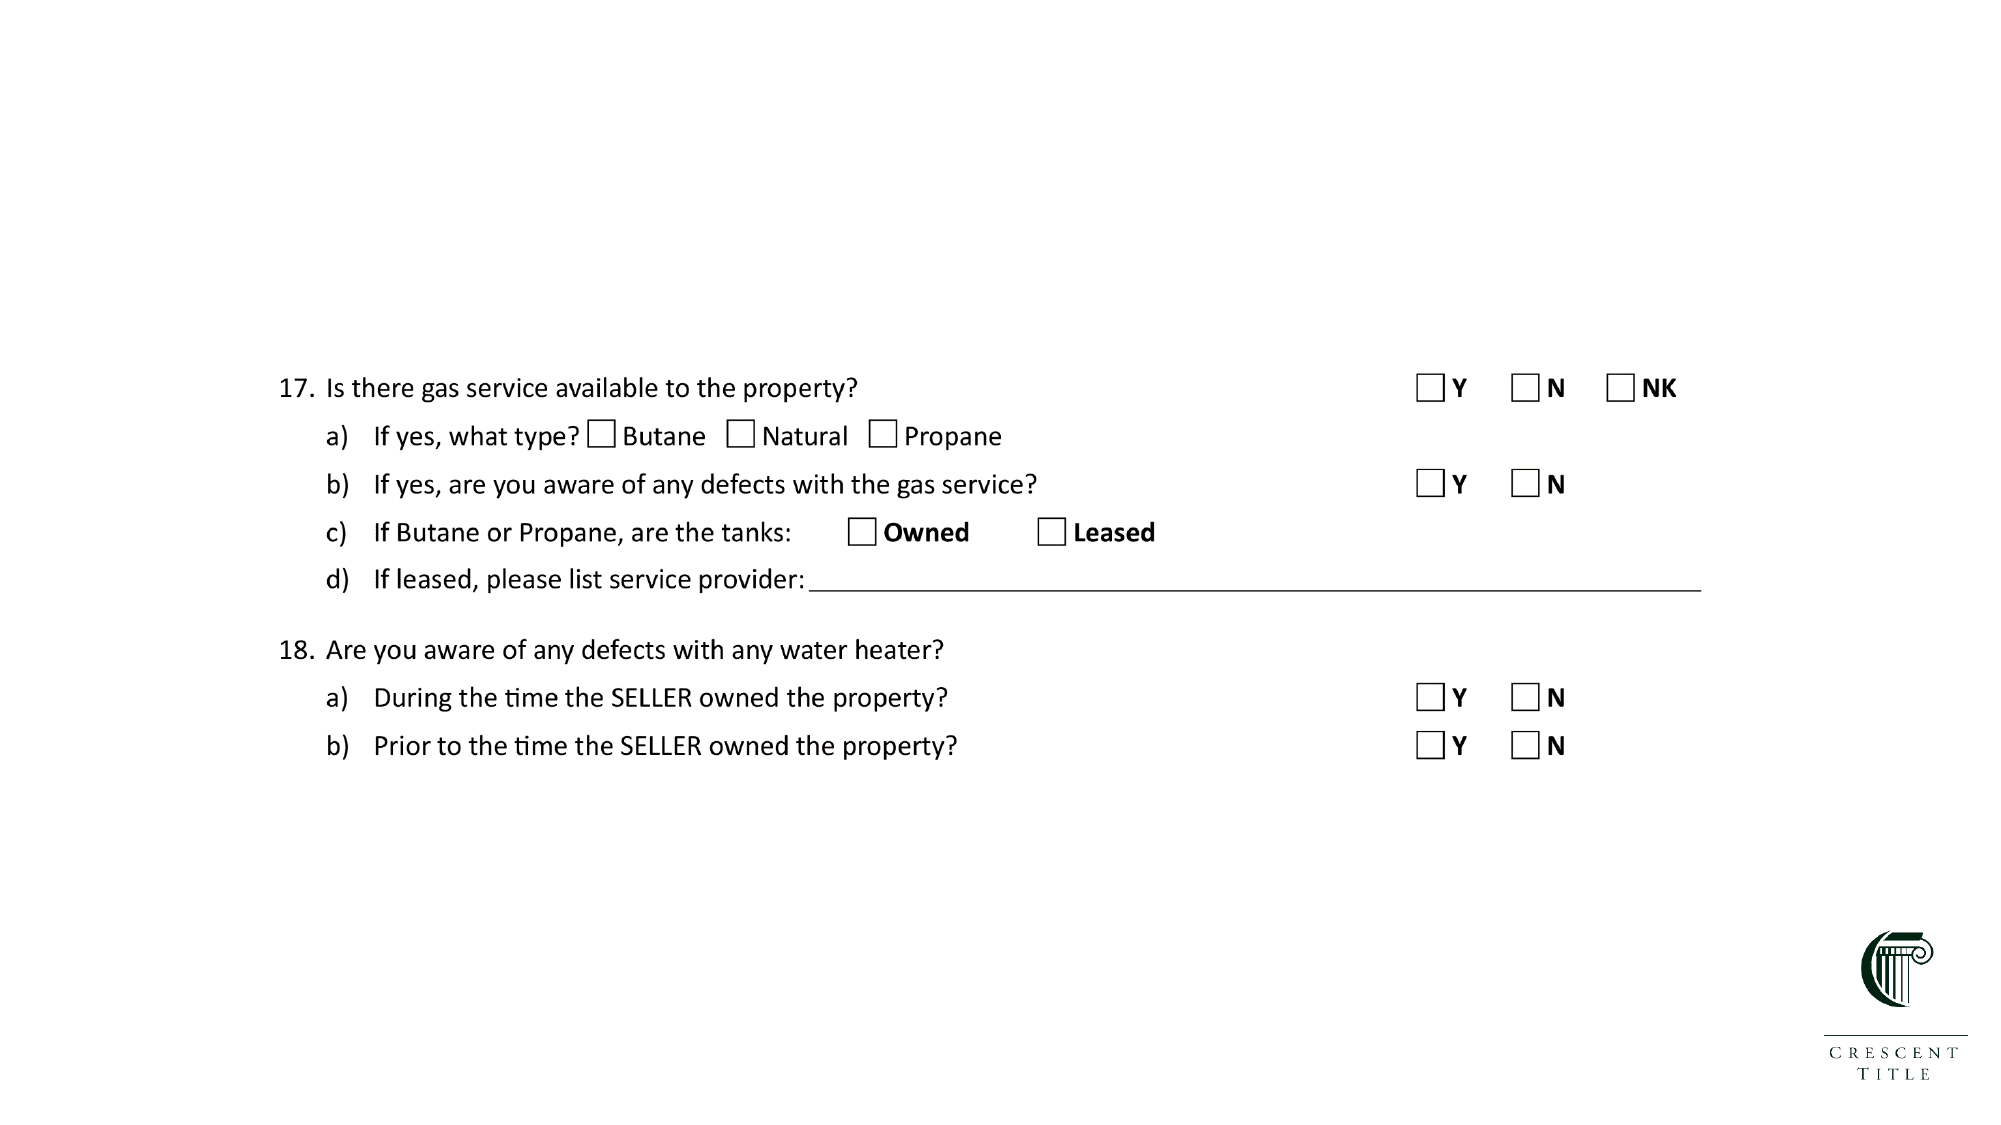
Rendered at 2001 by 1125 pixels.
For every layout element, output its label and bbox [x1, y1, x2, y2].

picture [1824, 922, 1968, 1086]
picture [256, 346, 1744, 779]
